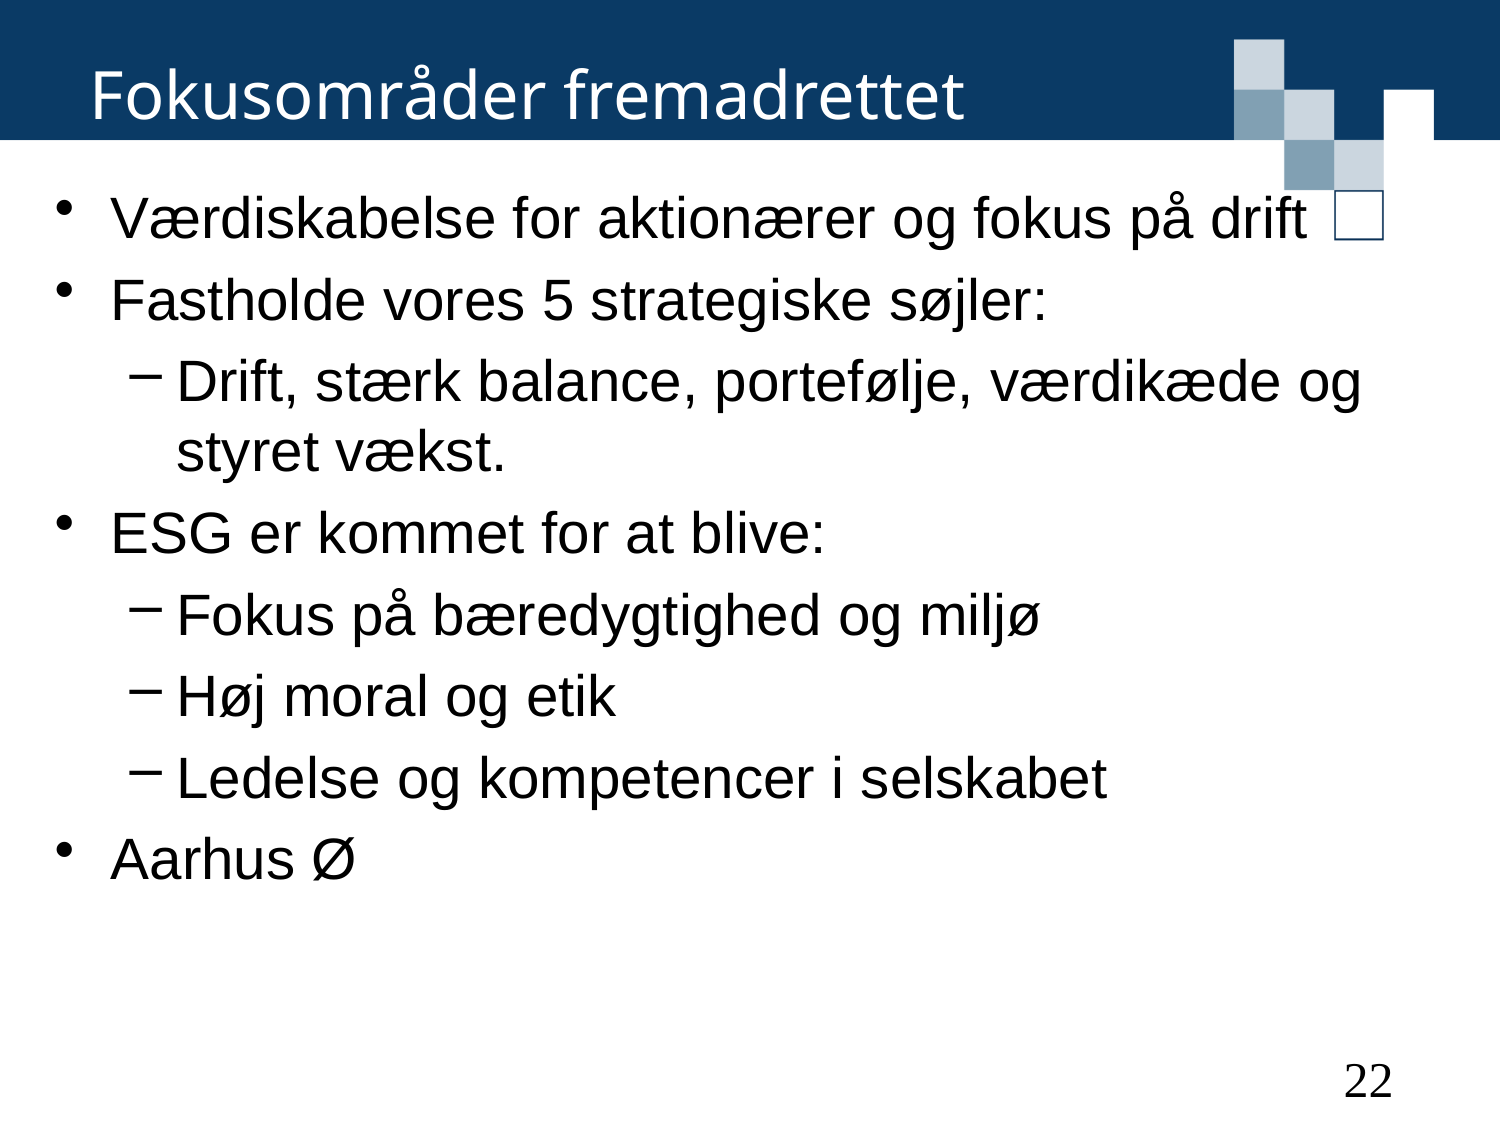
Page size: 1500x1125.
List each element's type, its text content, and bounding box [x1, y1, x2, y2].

slide_number 22 [1328, 1040, 1451, 1097]
list Værdiskabelse for aktionærer og fokus på drift Fastholde vores 5 strategiske søjler: Drift, stærk balance, portefølje, værdikæde og styret vækst. ESG er kommet for at blive: Fokus på bæredygtighed og miljø Høj moral og etik Ledelse og kompetencer i selskabet Aarhus Ø [39, 172, 1390, 1080]
picture [0, 0, 1500, 277]
title Fokusområder fremadrettet [75, 45, 1425, 233]
